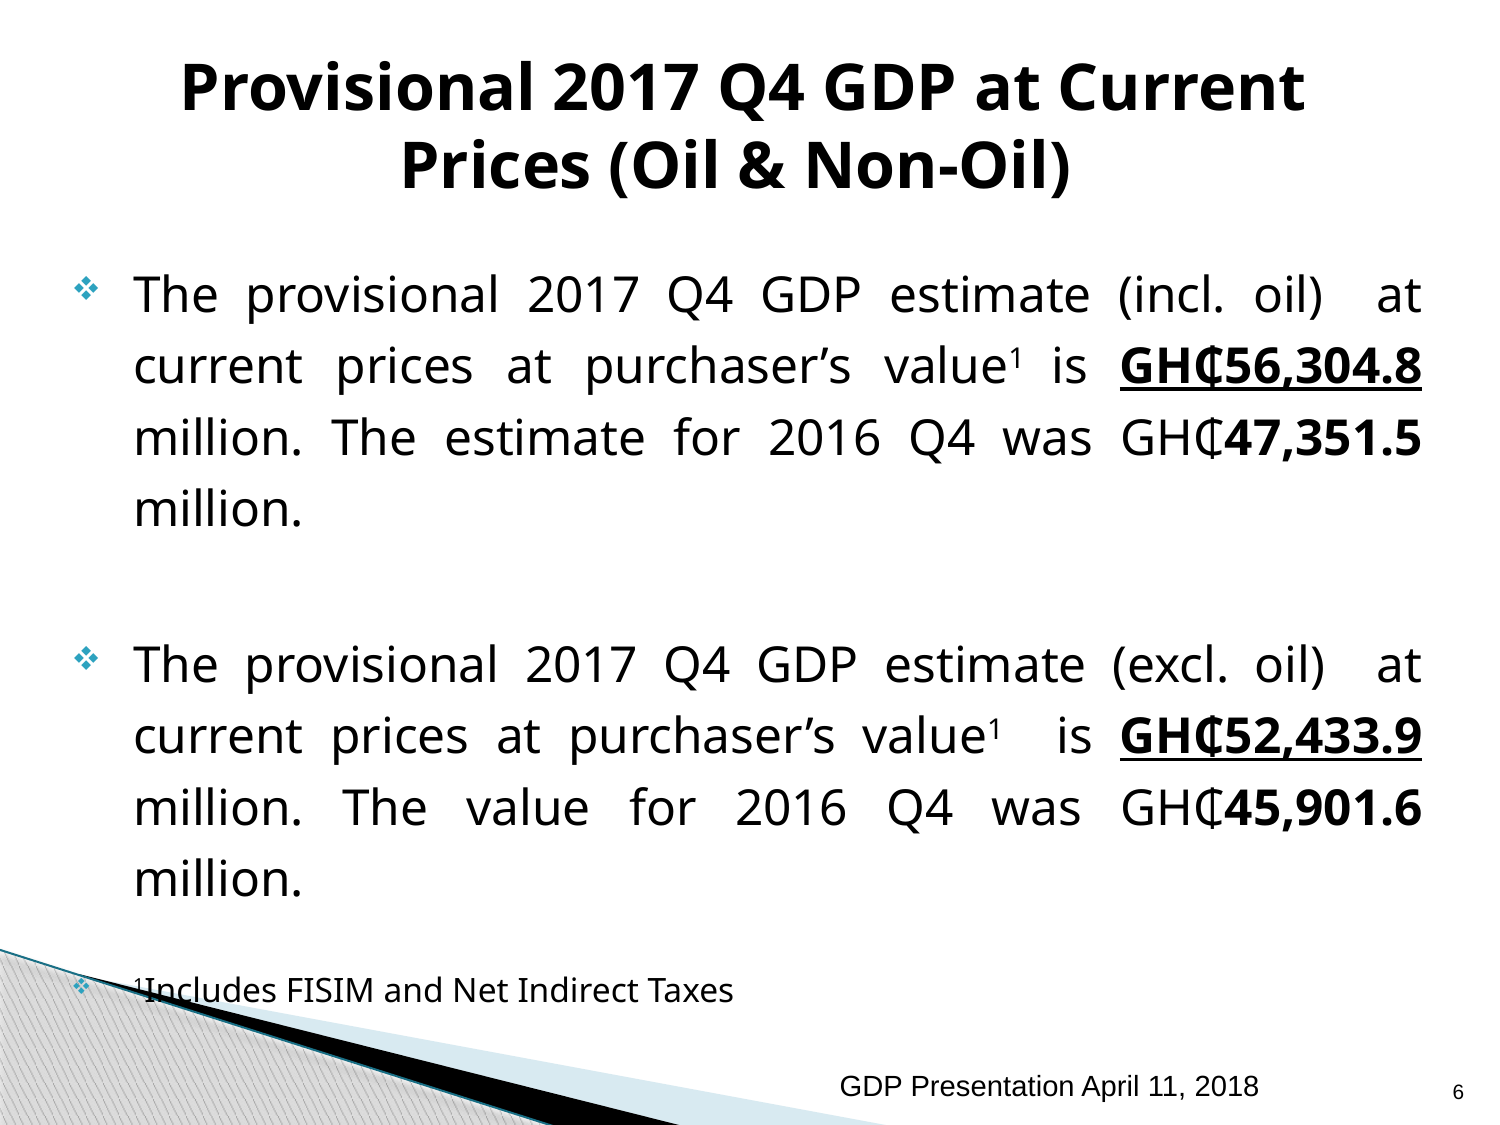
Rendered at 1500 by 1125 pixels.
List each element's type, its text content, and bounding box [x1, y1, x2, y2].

list The provisional 2017 Q4 GDP estimate (incl. oil) at current prices at purchaser’s value1 is GH₵56,304.8 million. The estimate for 2016 Q4 was GH₵47,351.5 million. The provisional 2017 Q4 GDP estimate (excl. oil) at current prices at purchaser’s value1 is GH₵52,433.9 million. The value for 2016 Q4 was GH₵45,901.6 million. 1Includes FISIM and Net Indirect Taxes [49, 217, 1438, 1026]
slide_number 6 [1418, 1051, 1479, 1112]
footer GDP Presentation April 11, 2018 [725, 1050, 1275, 1110]
title Provisional 2017 Q4 GDP at Current Prices (Oil & Non-Oil) [50, 29, 1438, 218]
